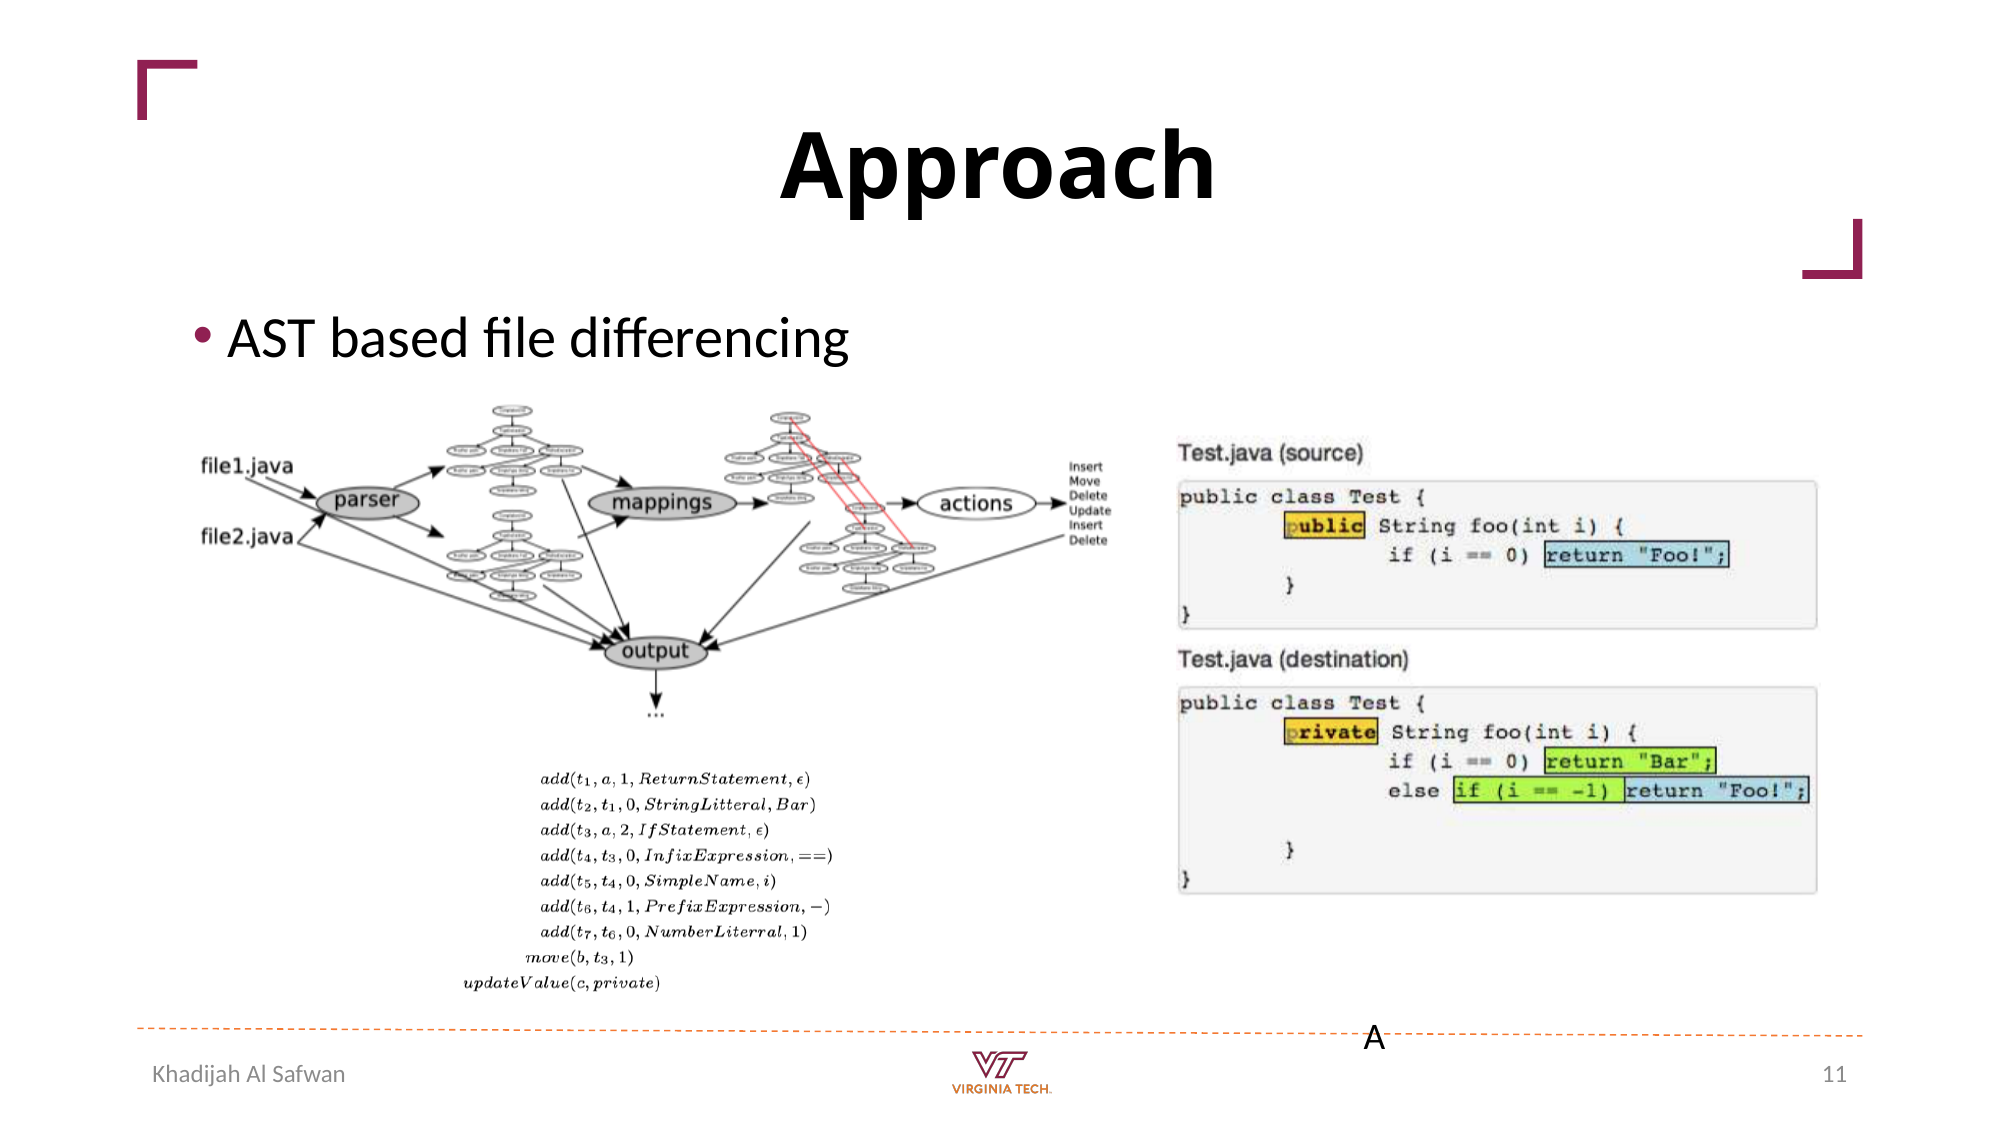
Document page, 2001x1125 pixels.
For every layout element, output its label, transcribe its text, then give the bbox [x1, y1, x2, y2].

picture [943, 1053, 1057, 1103]
text_box A [1348, 1004, 1401, 1065]
slide_number 11 [1412, 1042, 1863, 1103]
list AST based file differencing [137, 299, 1863, 1053]
picture [1166, 428, 1829, 914]
footer Khadijah Al Safwan [137, 1042, 588, 1103]
title Approach [137, 59, 1863, 278]
picture [172, 386, 1133, 1020]
